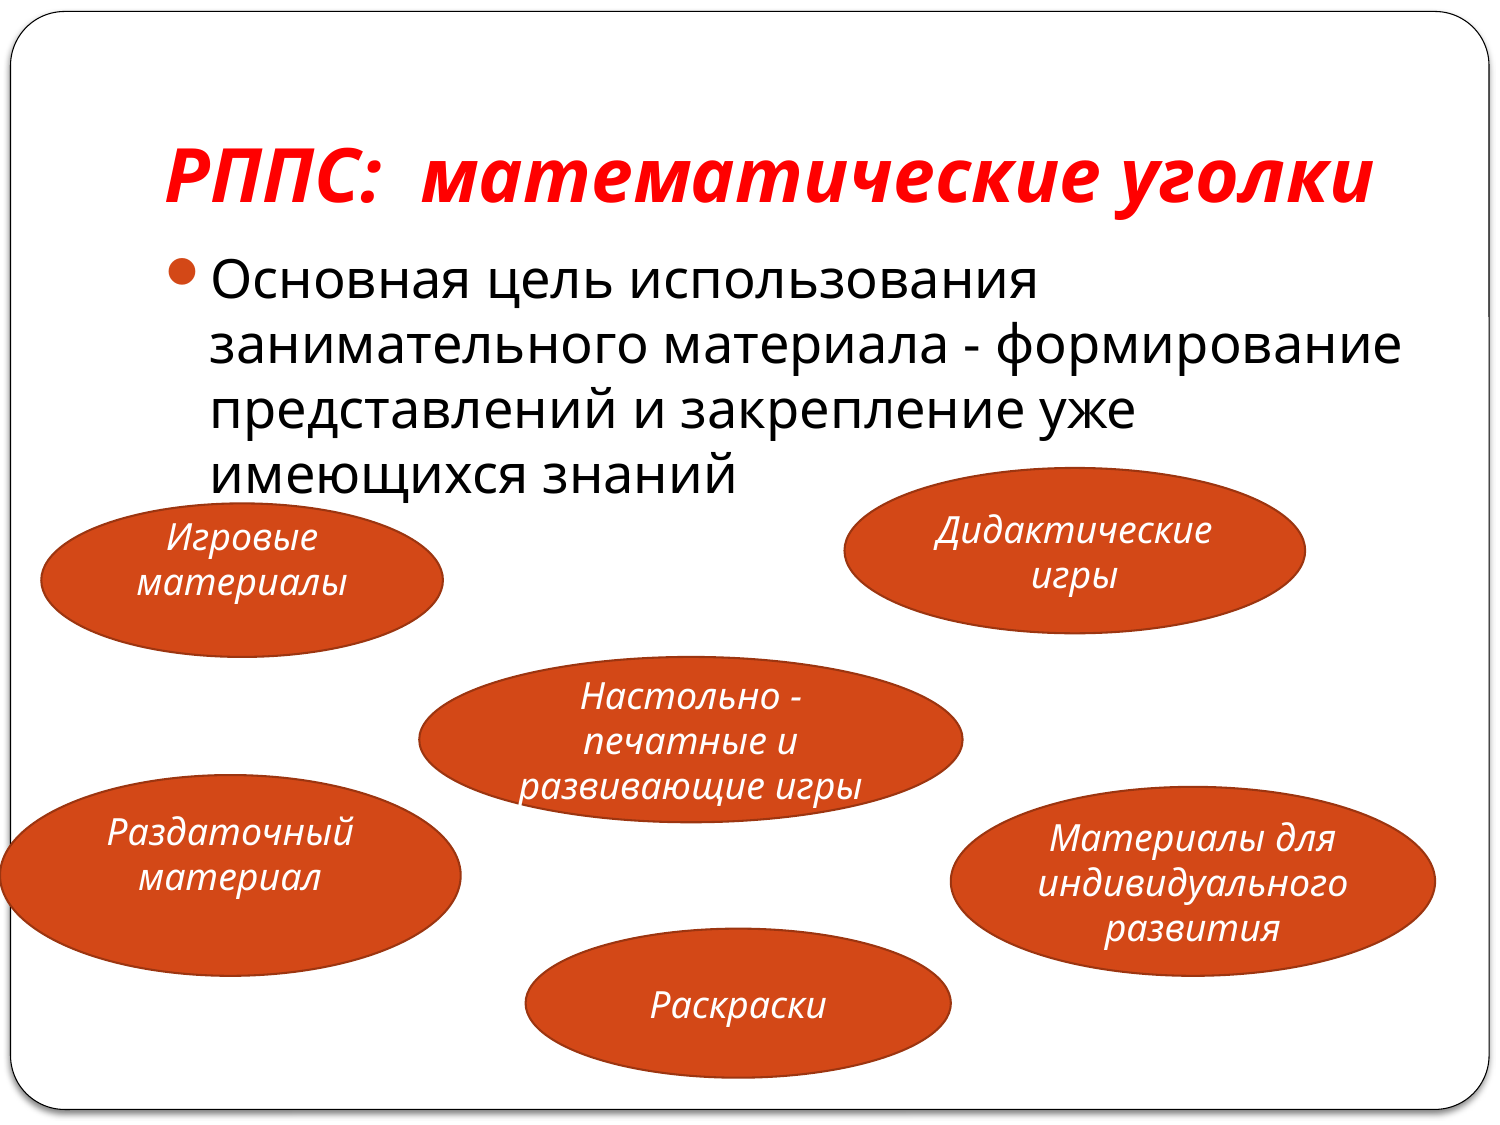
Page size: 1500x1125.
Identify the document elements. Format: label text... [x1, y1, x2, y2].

text_box Раздаточный материал [0, 774, 462, 977]
title РППС: математические уголки [150, 45, 1425, 233]
list Основная цель использования занимательного материала - формирование представлений и закрепление уже имеющихся знаний [150, 237, 1425, 988]
text_box Материалы для индивидуального развития [949, 785, 1437, 977]
text_box Дидактические игры [843, 466, 1307, 635]
text_box Раскраски [524, 927, 952, 1079]
text_box Настольно - печатные и развивающие игры [418, 655, 964, 824]
text_box Игровые материалы [40, 502, 444, 658]
